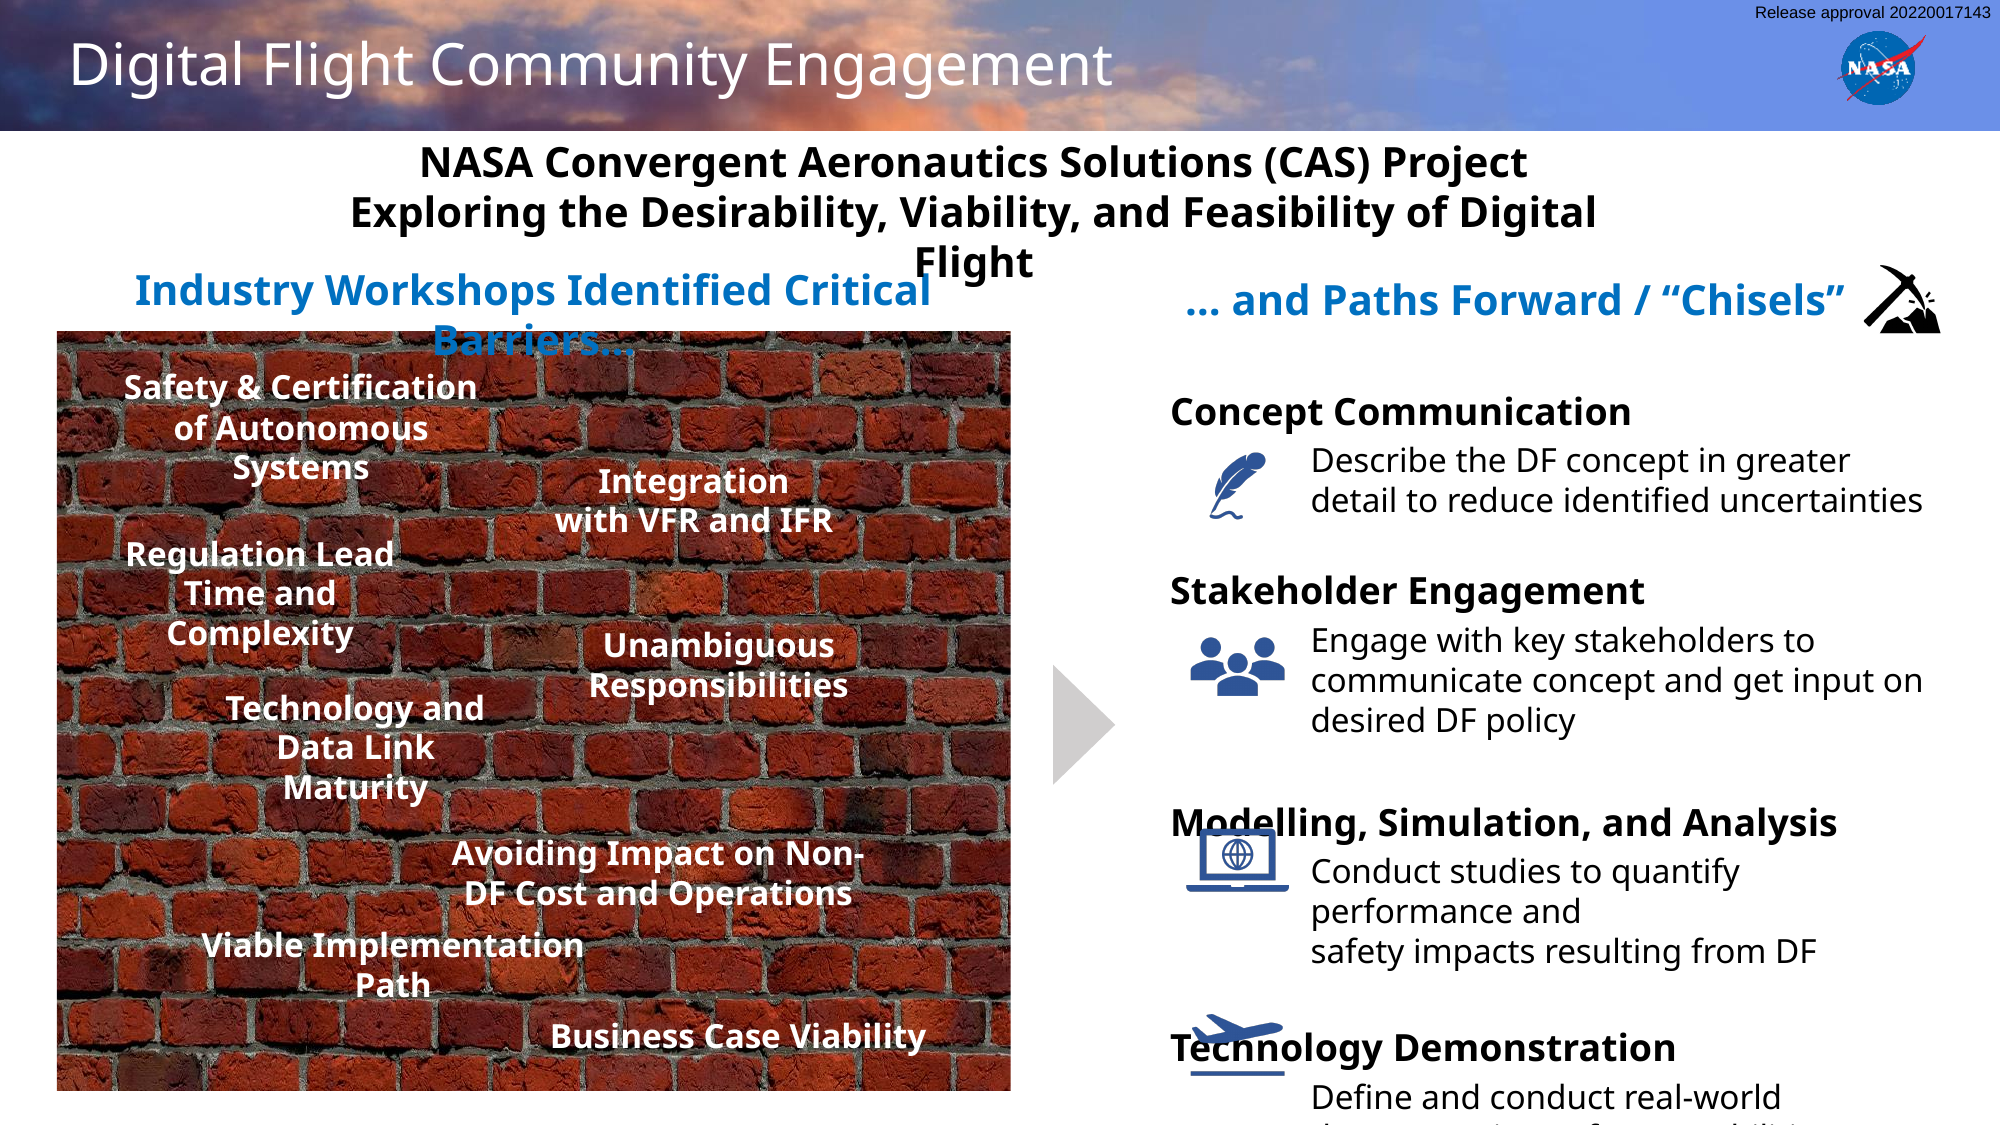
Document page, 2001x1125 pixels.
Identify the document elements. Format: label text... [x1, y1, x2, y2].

text_box Industry Workshops Identified Critical Barriers… [56, 256, 1011, 331]
picture [0, 0, 2000, 131]
text_box NASA Convergent Aeronautics Solutions (CAS) Project Exploring the Desirability, Viability, and Feasibility of Digital Flight [315, 128, 1632, 294]
title Digital Flight Community Engagement [54, 27, 1780, 107]
picture [56, 331, 1011, 1091]
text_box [1053, 258, 1960, 1125]
